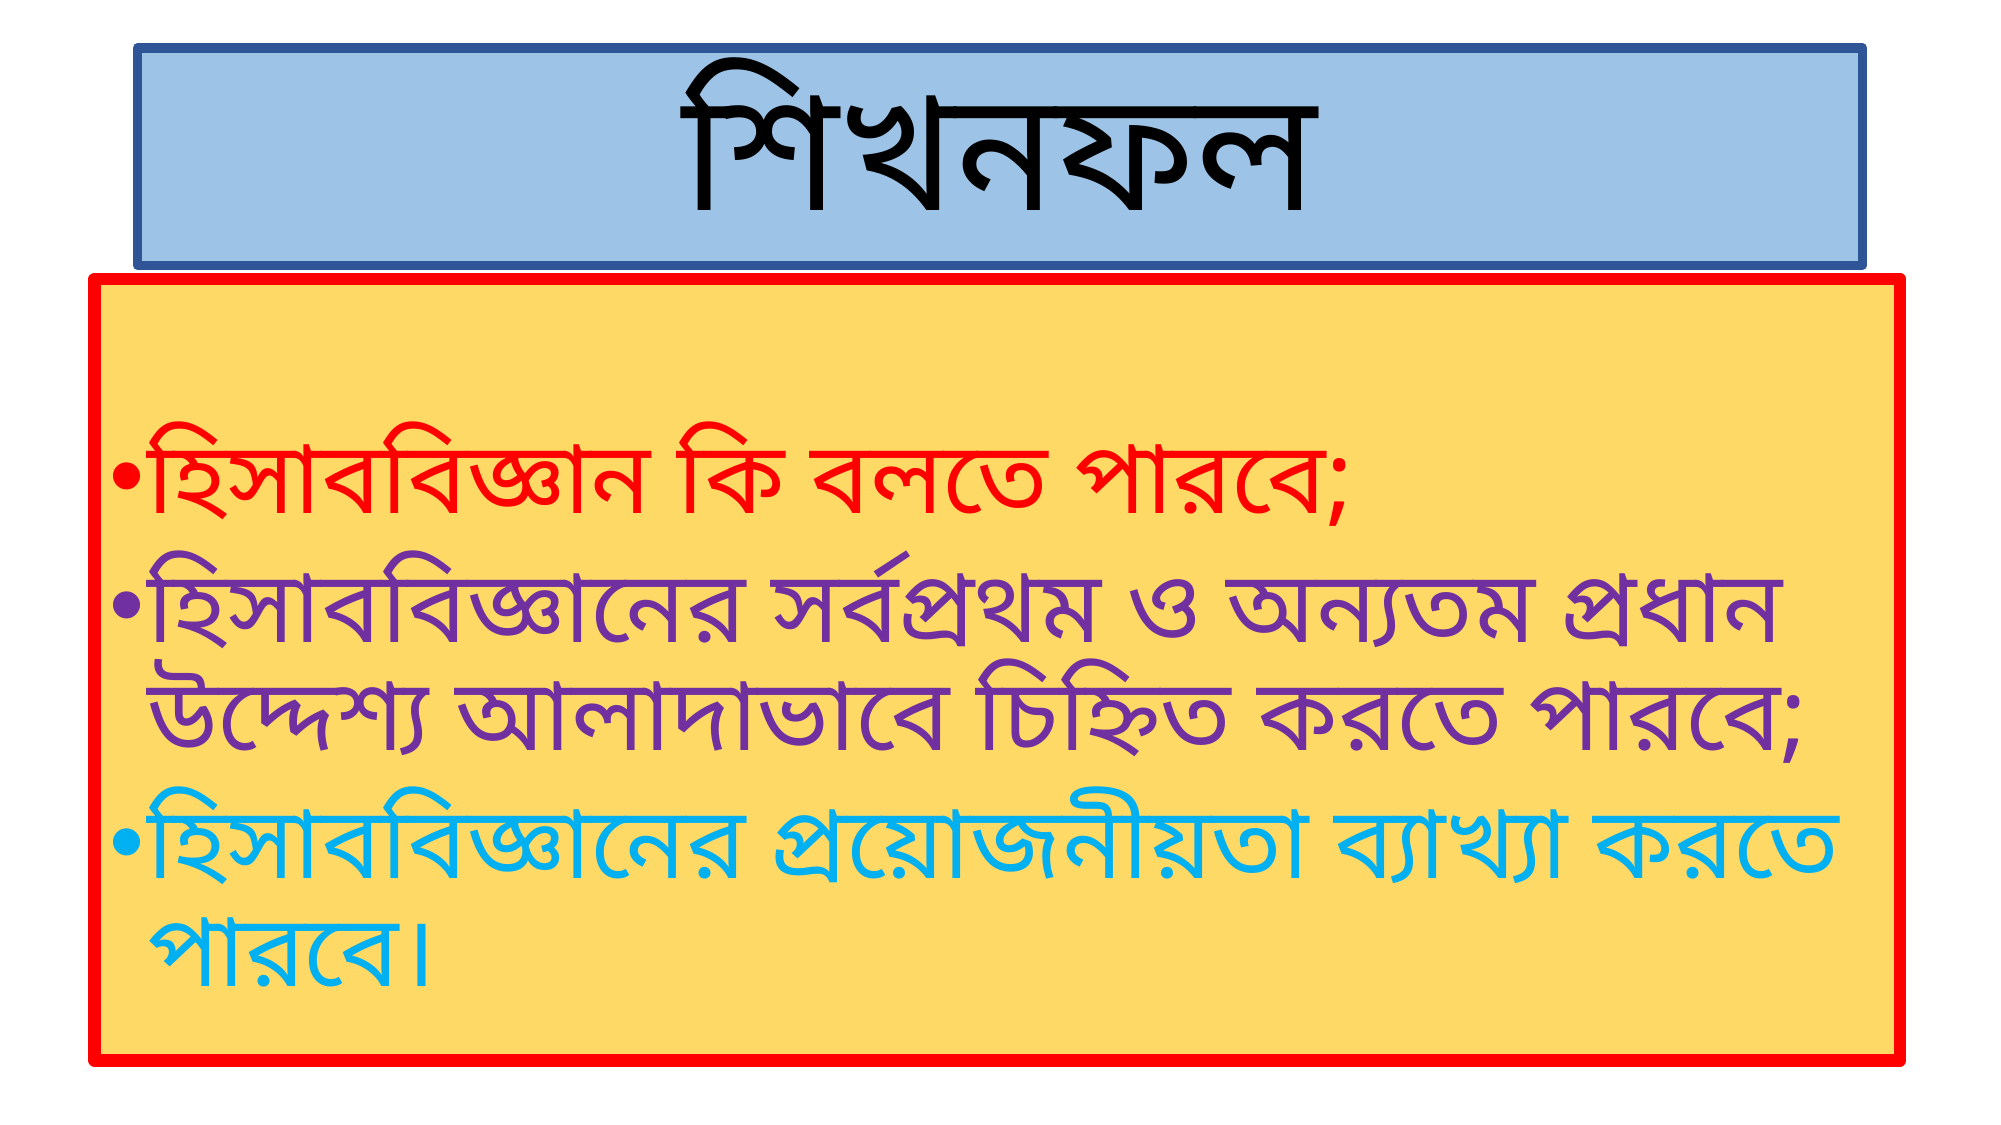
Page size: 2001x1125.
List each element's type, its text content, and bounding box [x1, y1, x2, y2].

title শিখনফল [137, 47, 1863, 266]
list হিসাববিজ্ঞান কি বলতে পারবে; হিসাববিজ্ঞানের সর্বপ্রথম ও অন্যতম প্রধান উদ্দেশ্য আলাদাভাবে চিহ্নিত করতে পারবে; হিসাববিজ্ঞানের প্রয়োজনীয়তা ব্যাখ্যা করতে পারবে। [94, 278, 1900, 1061]
